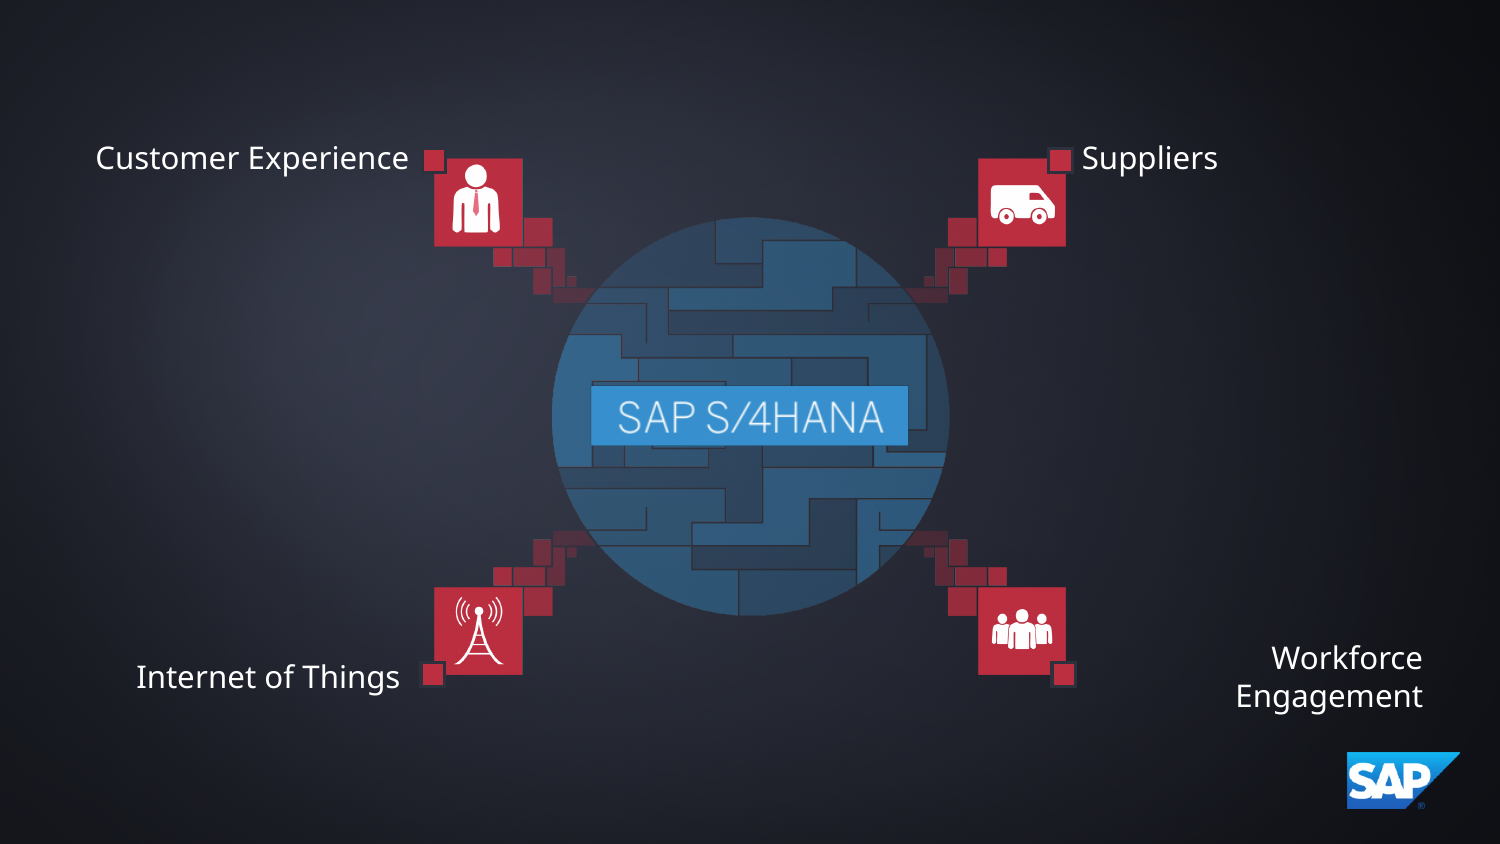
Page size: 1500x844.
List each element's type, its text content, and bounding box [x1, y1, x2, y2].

text_box Suppliers [1070, 138, 1441, 209]
text_box Customer Experience [62, 138, 422, 209]
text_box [420, 147, 1077, 687]
text_box Internet of Things [32, 640, 421, 712]
picture [0, 0, 1500, 844]
text_box Workforce Engagement [1075, 640, 1436, 712]
